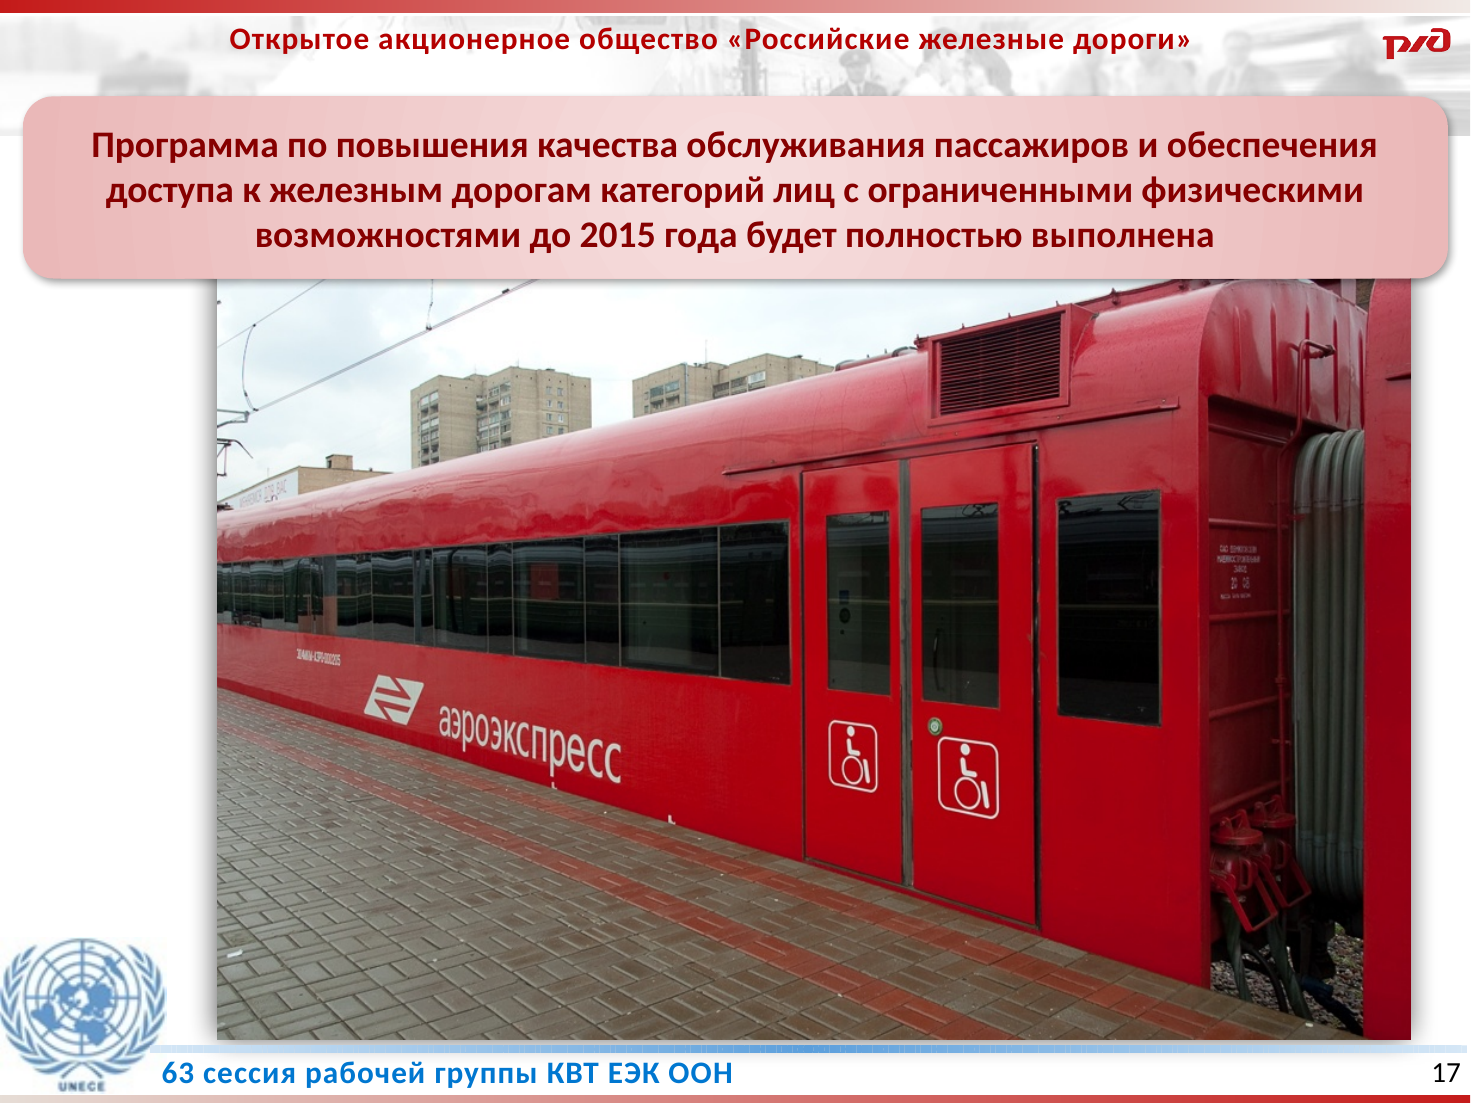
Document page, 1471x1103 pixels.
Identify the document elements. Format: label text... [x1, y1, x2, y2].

text_box [172, 1043, 1469, 1055]
picture [1381, 27, 1452, 61]
text_box Программа по повышения качества обслуживания пассажиров и обеспечения доступа к железным дорогам категорий лиц с ограниченными физическими возможностями до 2015 года будет полностью выполнена [20, 94, 1451, 281]
picture [0, 937, 168, 1094]
text_box Открытое акционерное общество «Российские железные дороги» [159, 18, 1266, 56]
text_box 63 сессия рабочей группы КВТ ЕЭК ООН [172, 1052, 752, 1090]
slide_number 16 [1148, 1055, 1462, 1089]
picture [217, 245, 1411, 1040]
